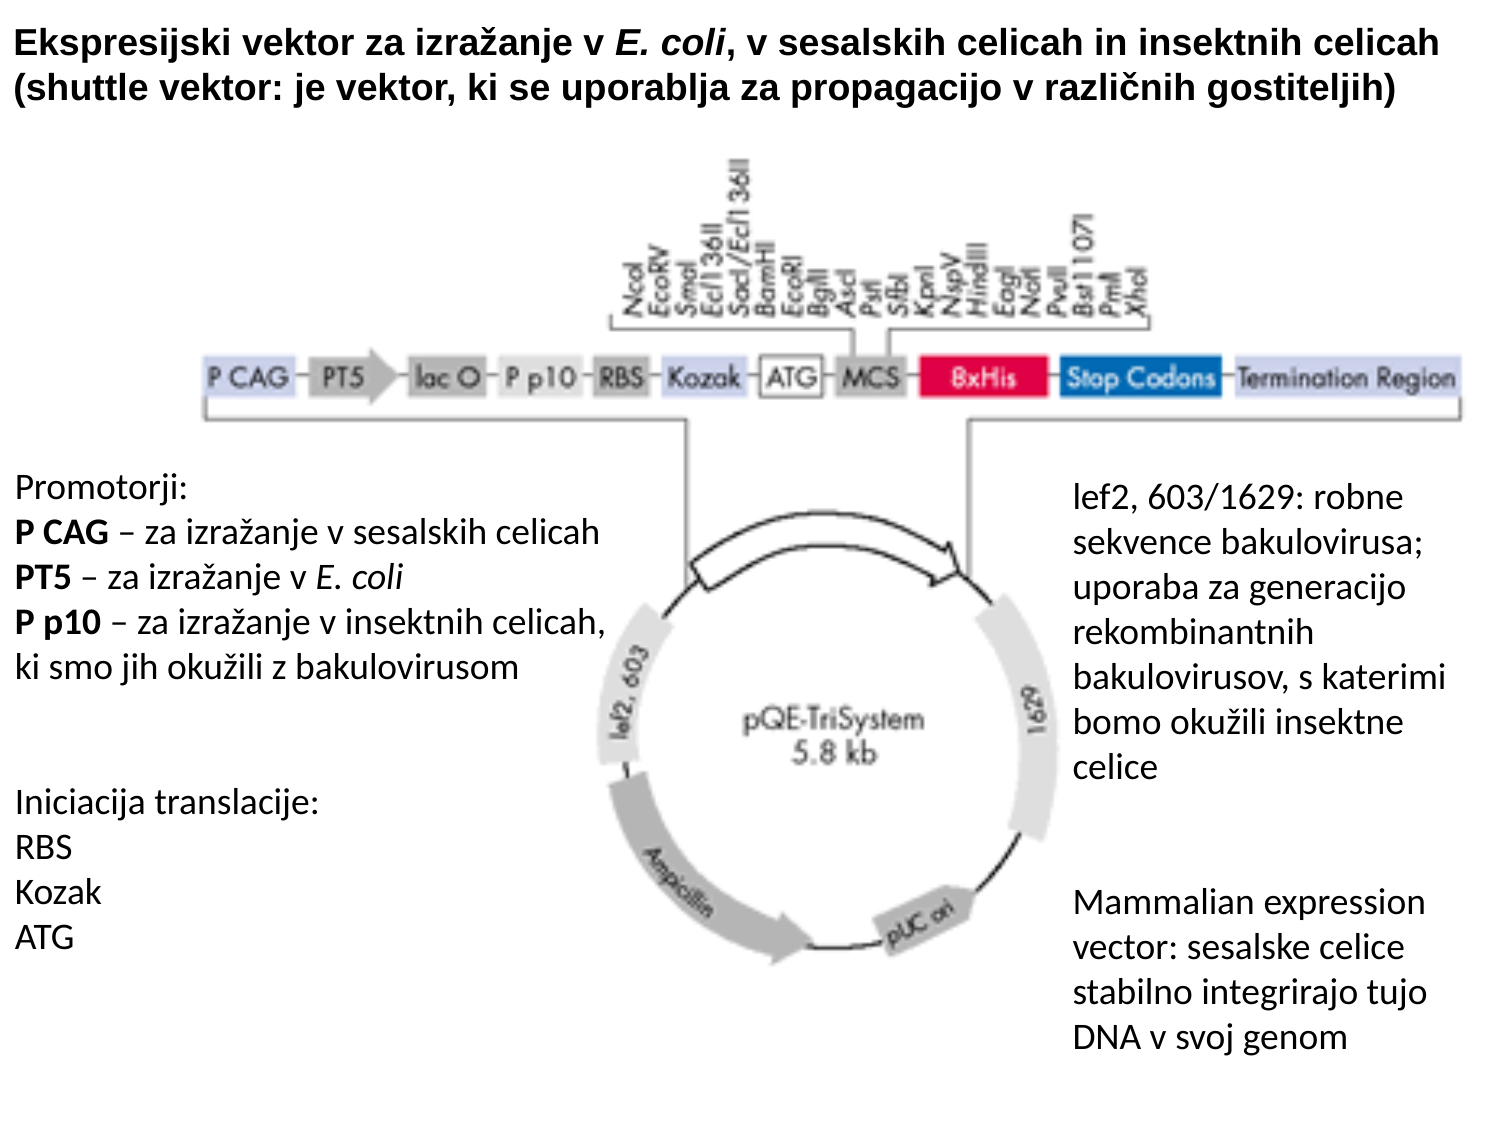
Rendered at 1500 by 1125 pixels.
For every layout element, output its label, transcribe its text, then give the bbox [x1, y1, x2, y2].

text_box Promotorji: P CAG – za izražanje v sesalskih celicah PT5 – za izražanje v E. coli P p10 – za izražanje v insektnih celicah, ki smo jih okužili z bakulovirusom Iniciacija translacije: RBS Kozak ATG [0, 454, 178, 965]
text_box Ekspresijski vektor za izražanje v E. coli, v sesalskih celicah in insektnih celicah (shuttle vektor: je vektor, ki se uporablja za propagacijo v različnih gostiteljih) [0, 10, 1467, 116]
picture [183, 144, 1479, 993]
text_box lef2, 603/1629: robne sekvence bakulovirusa; uporaba za generacijo rekombinantnih bakulovirusov, s katerimi bomo okužili insektne celice Mammalian expression vector: sesalske celice stabilno integrirajo tujo DNA v svoj genom [1057, 464, 1500, 1065]
